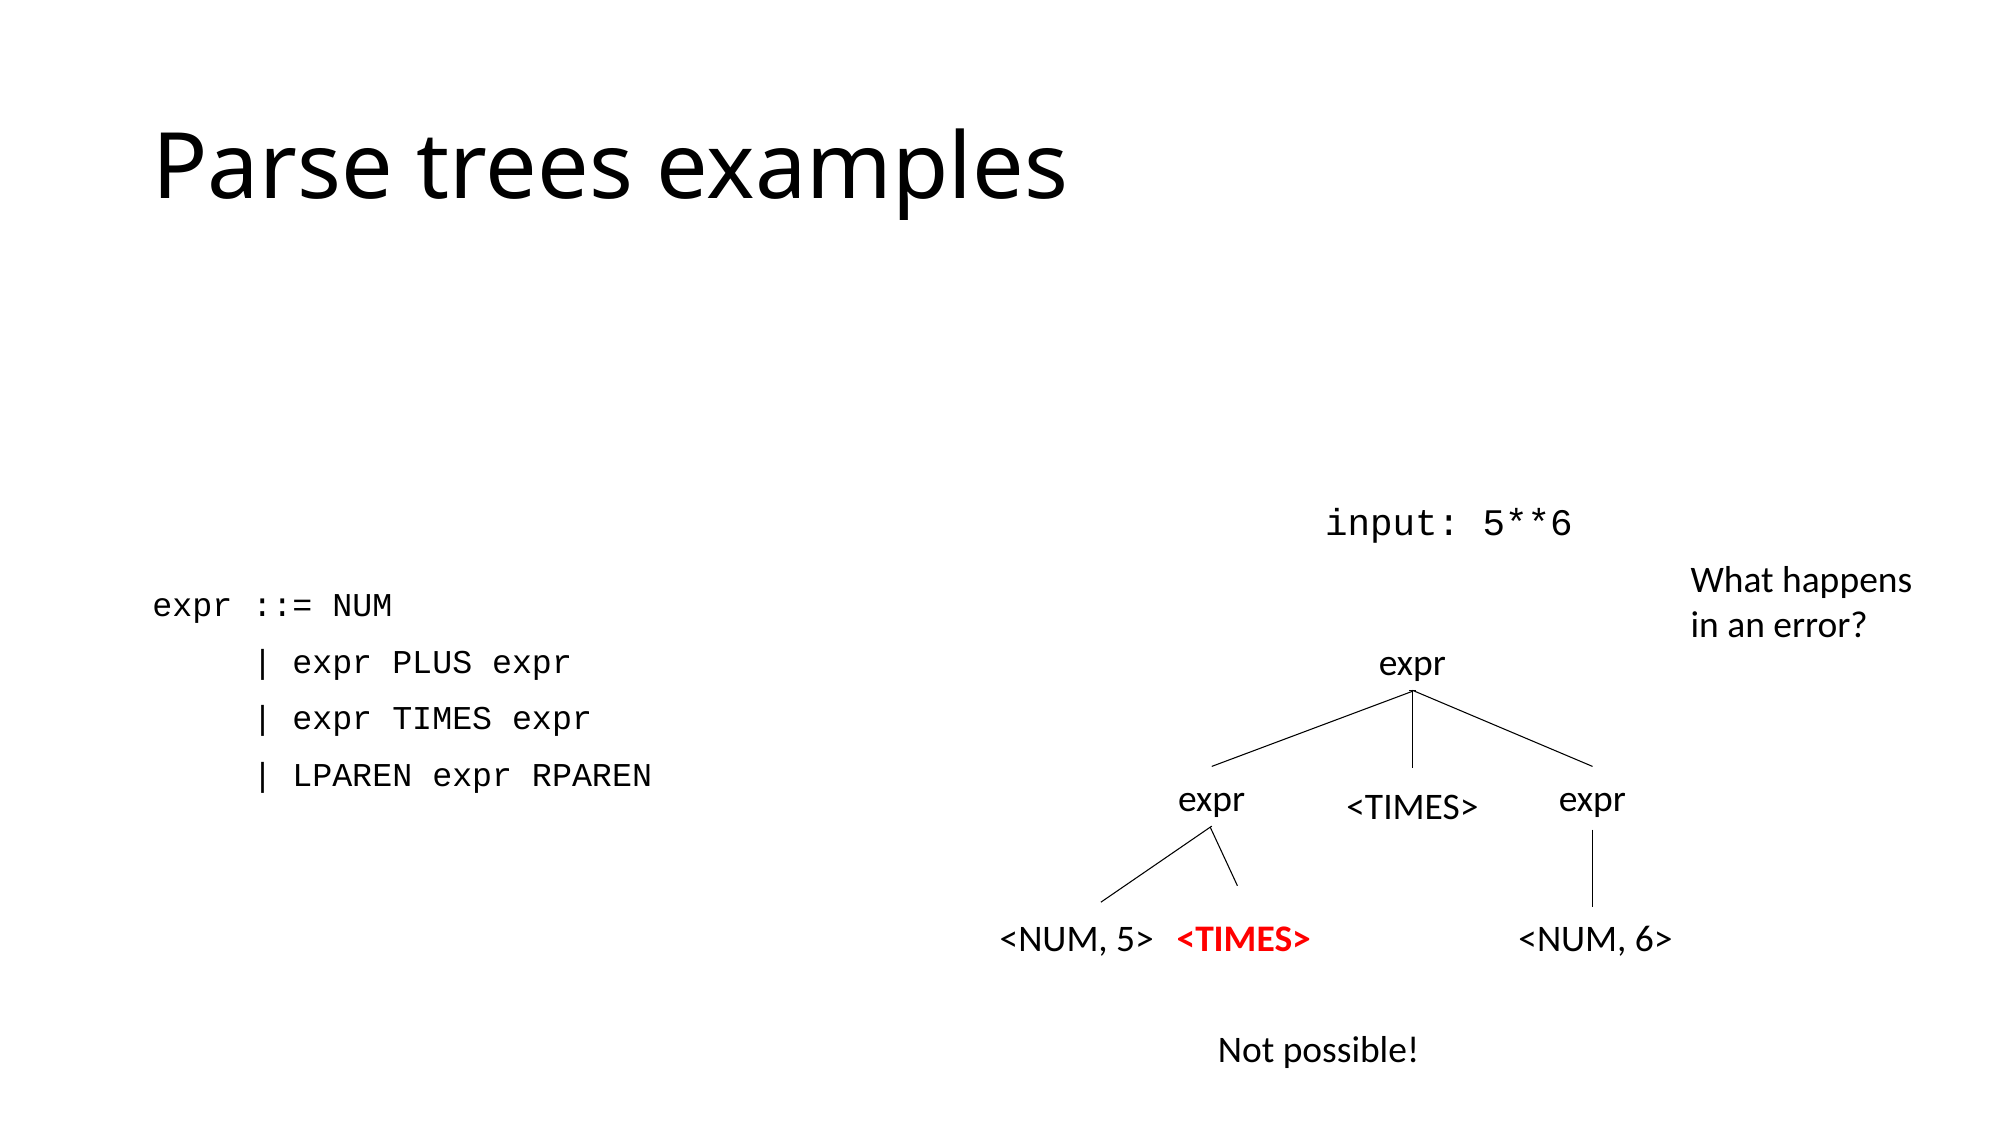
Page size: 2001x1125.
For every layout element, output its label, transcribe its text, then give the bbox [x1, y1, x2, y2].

text_box <TIMES> [1169, 906, 1327, 967]
text_box expr [1544, 766, 1641, 827]
text_box What happens in an error? [1675, 547, 1928, 652]
text_box <NUM, 6> [1503, 906, 1688, 967]
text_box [1211, 691, 1412, 767]
title Parse trees examples [137, 59, 1863, 278]
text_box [1212, 826, 1238, 886]
text_box expr ::= NUM | expr PLUS expr | expr TIMES expr | LPAREN expr RPAREN [137, 580, 757, 840]
text_box expr [1163, 766, 1261, 827]
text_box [1412, 691, 1593, 767]
text_box Not possible! [1203, 1017, 1435, 1078]
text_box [1100, 826, 1212, 903]
text_box expr [1364, 630, 1461, 691]
text_box <NUM, 5> [984, 906, 1169, 967]
text_box <TIMES> [1331, 774, 1494, 835]
text_box input: 5**6 [1310, 490, 1588, 551]
